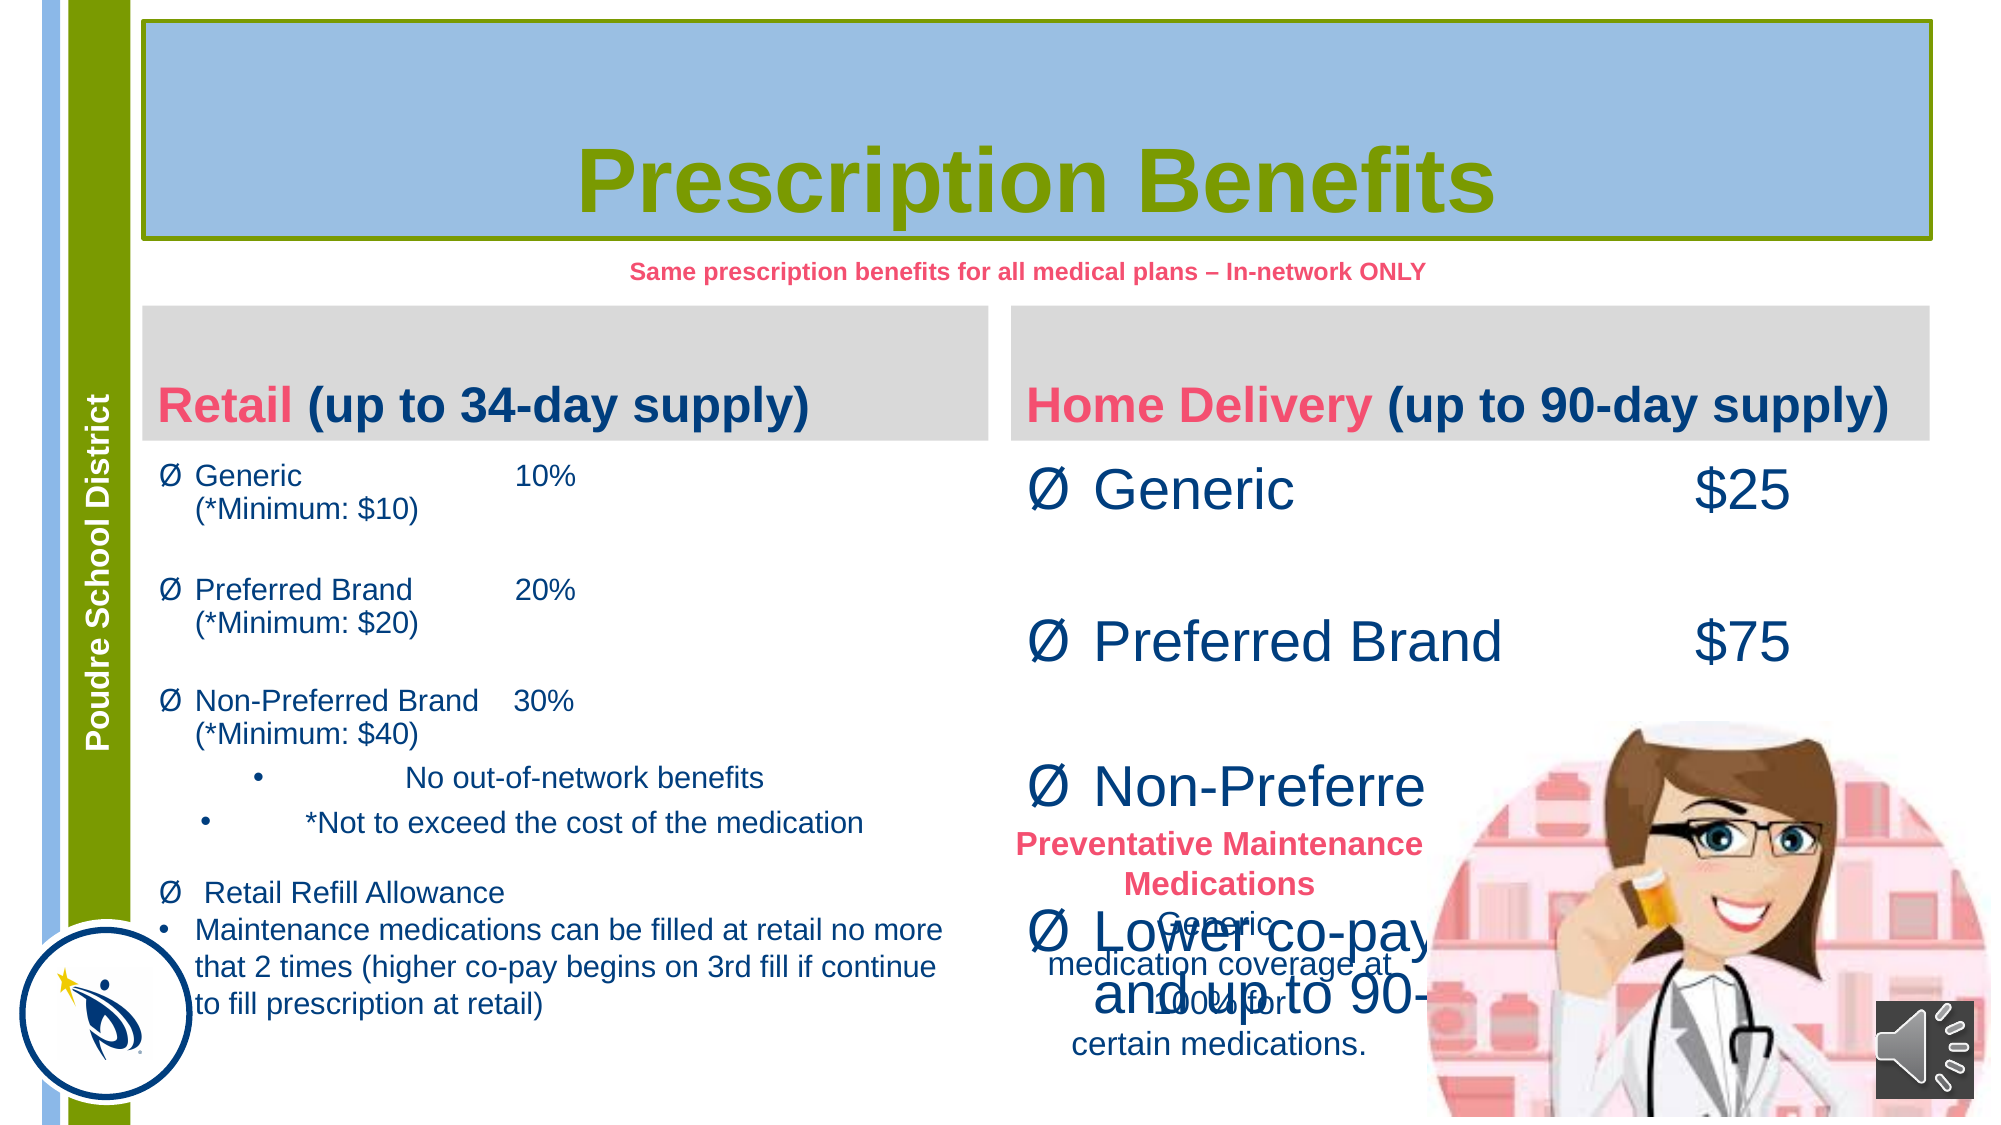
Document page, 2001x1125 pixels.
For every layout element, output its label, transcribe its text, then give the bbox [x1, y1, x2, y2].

list Generic 10% (*Minimum: $10) Preferred Brand 20% (*Minimum: $20) Non-Preferred Brand 30% (*Minimum: $40) No out-of-network benefits *Not to exceed the cost of the medication Retail Refill Allowance Maintenance medications can be filled at retail no more that 2 times (higher co-pay begins on 3rd fill if continue to fill prescription at retail) [143, 451, 990, 1038]
list Home Delivery (up to 90-day supply) [1011, 305, 1930, 441]
text_box Same prescription benefits for all medical plans – In-network ONLY [614, 248, 1461, 294]
text_box Preventative Maintenance Medications Generic medication coverage at 100% for certain medications. [989, 814, 1427, 1070]
list Generic $25 Preferred Brand $75 Non-Preferred Brand $125 Lower co-pay at home delivery and up to 90-day supply [1011, 452, 1930, 814]
picture [1427, 721, 1991, 1117]
picture [57, 967, 153, 1060]
list Retail (up to 34-day supply) [142, 305, 989, 441]
title Prescription Benefits [143, 20, 1932, 239]
